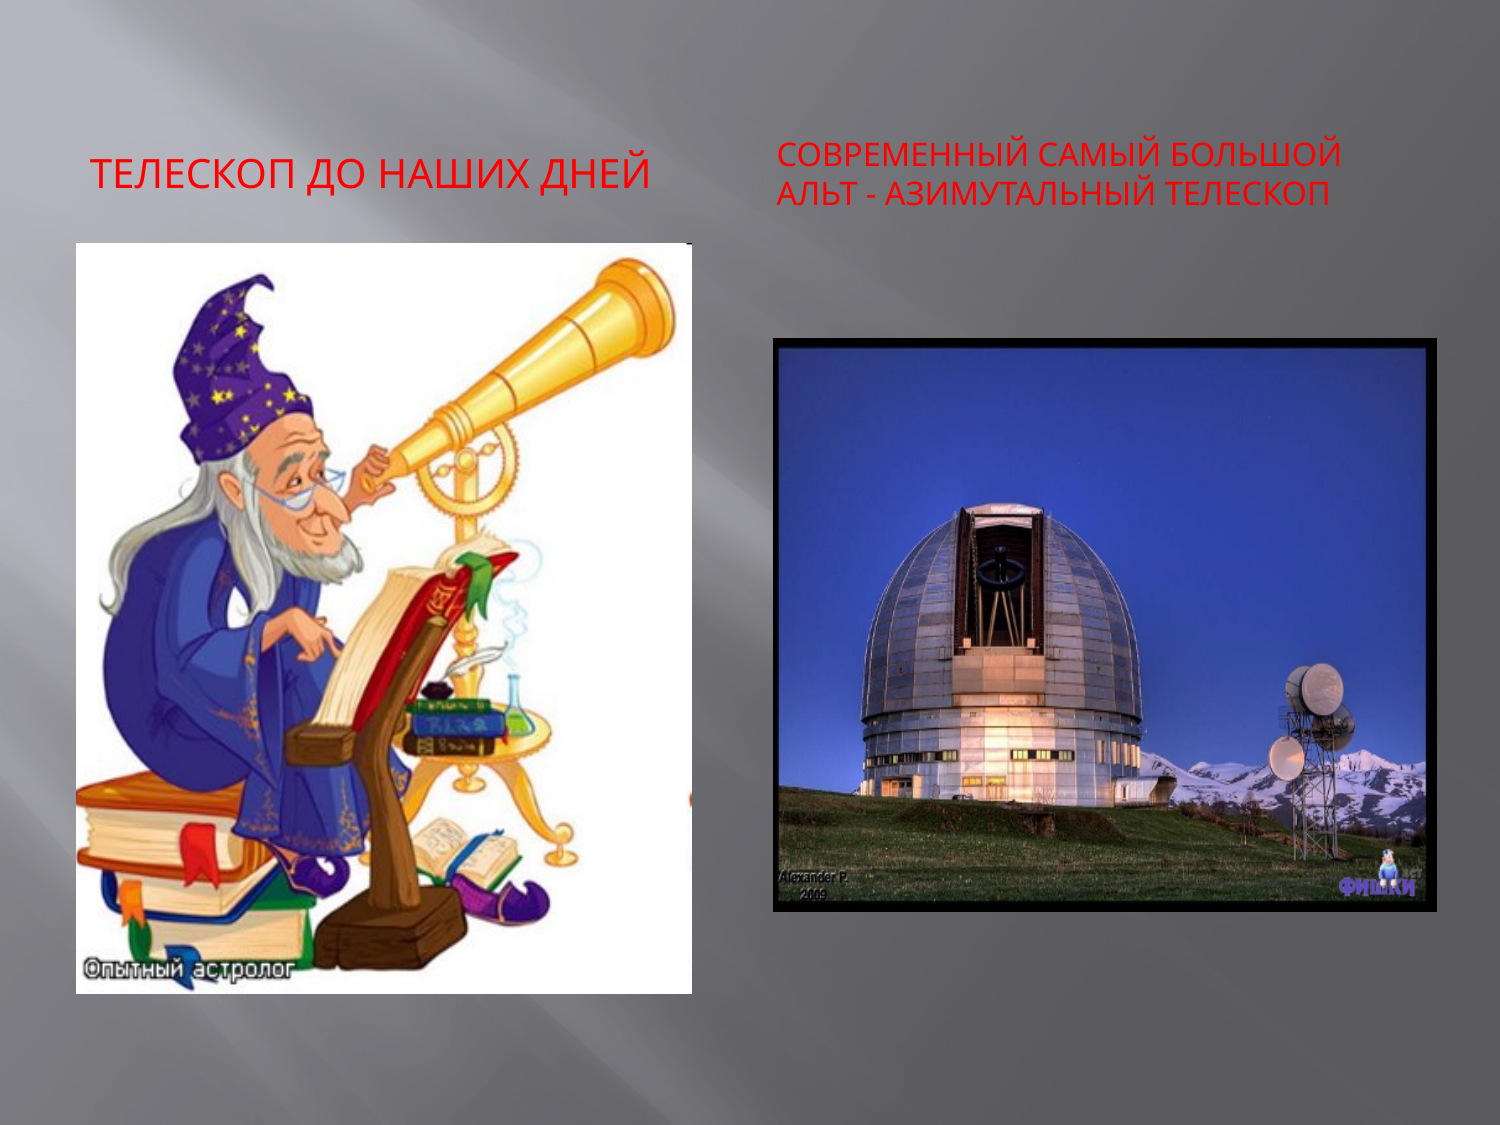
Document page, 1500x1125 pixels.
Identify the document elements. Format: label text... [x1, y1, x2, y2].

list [76, 243, 692, 994]
list Телескоп до наших дней [75, 125, 738, 220]
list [773, 337, 1437, 912]
list Современный самый большой Альт - Азимутальный телескоп [761, 125, 1425, 220]
